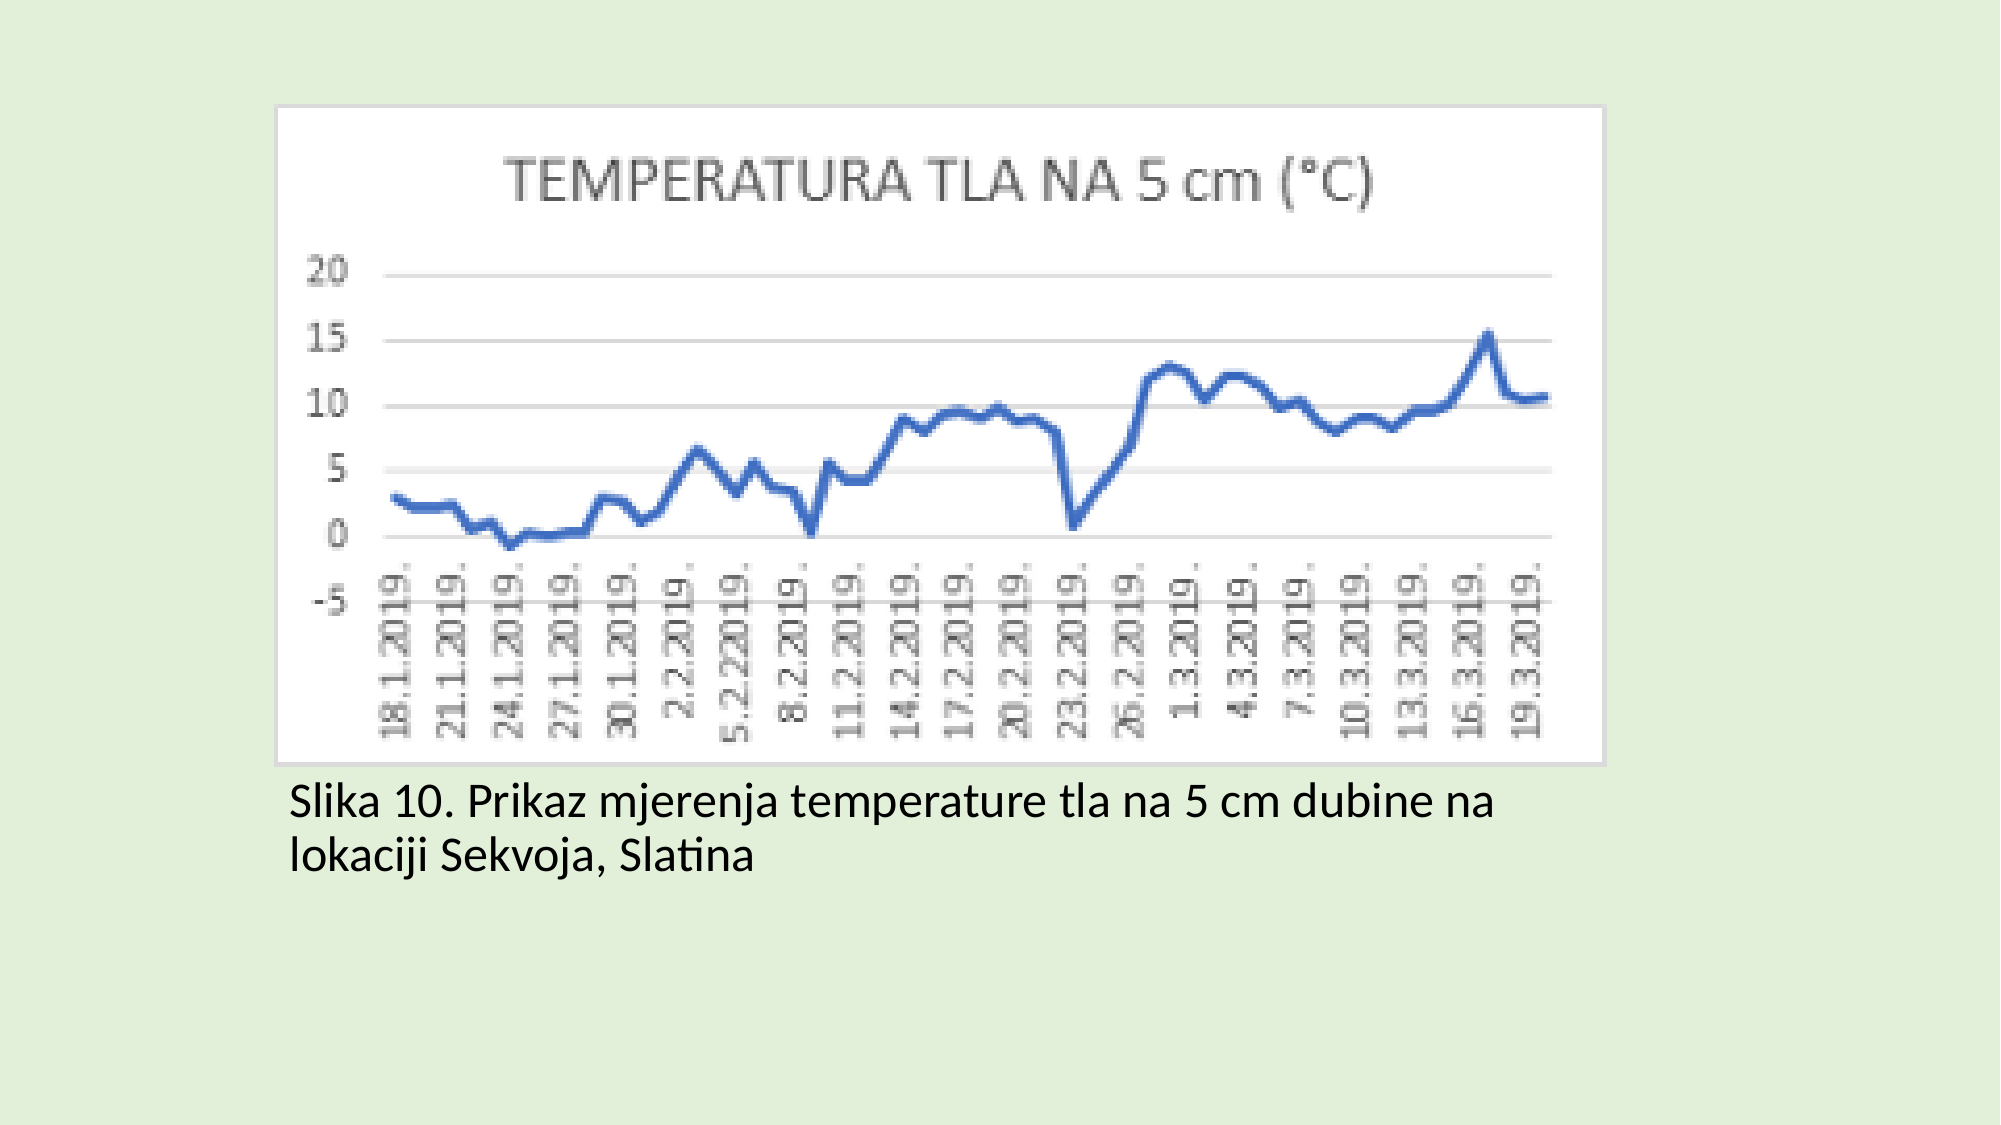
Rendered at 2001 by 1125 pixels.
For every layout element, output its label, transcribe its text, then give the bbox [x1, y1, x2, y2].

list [274, 104, 1607, 767]
list Slika 10. Prikaz mjerenja temperature tla na 5 cm dubine na lokaciji Sekvoja, Slatina [274, 767, 1607, 936]
